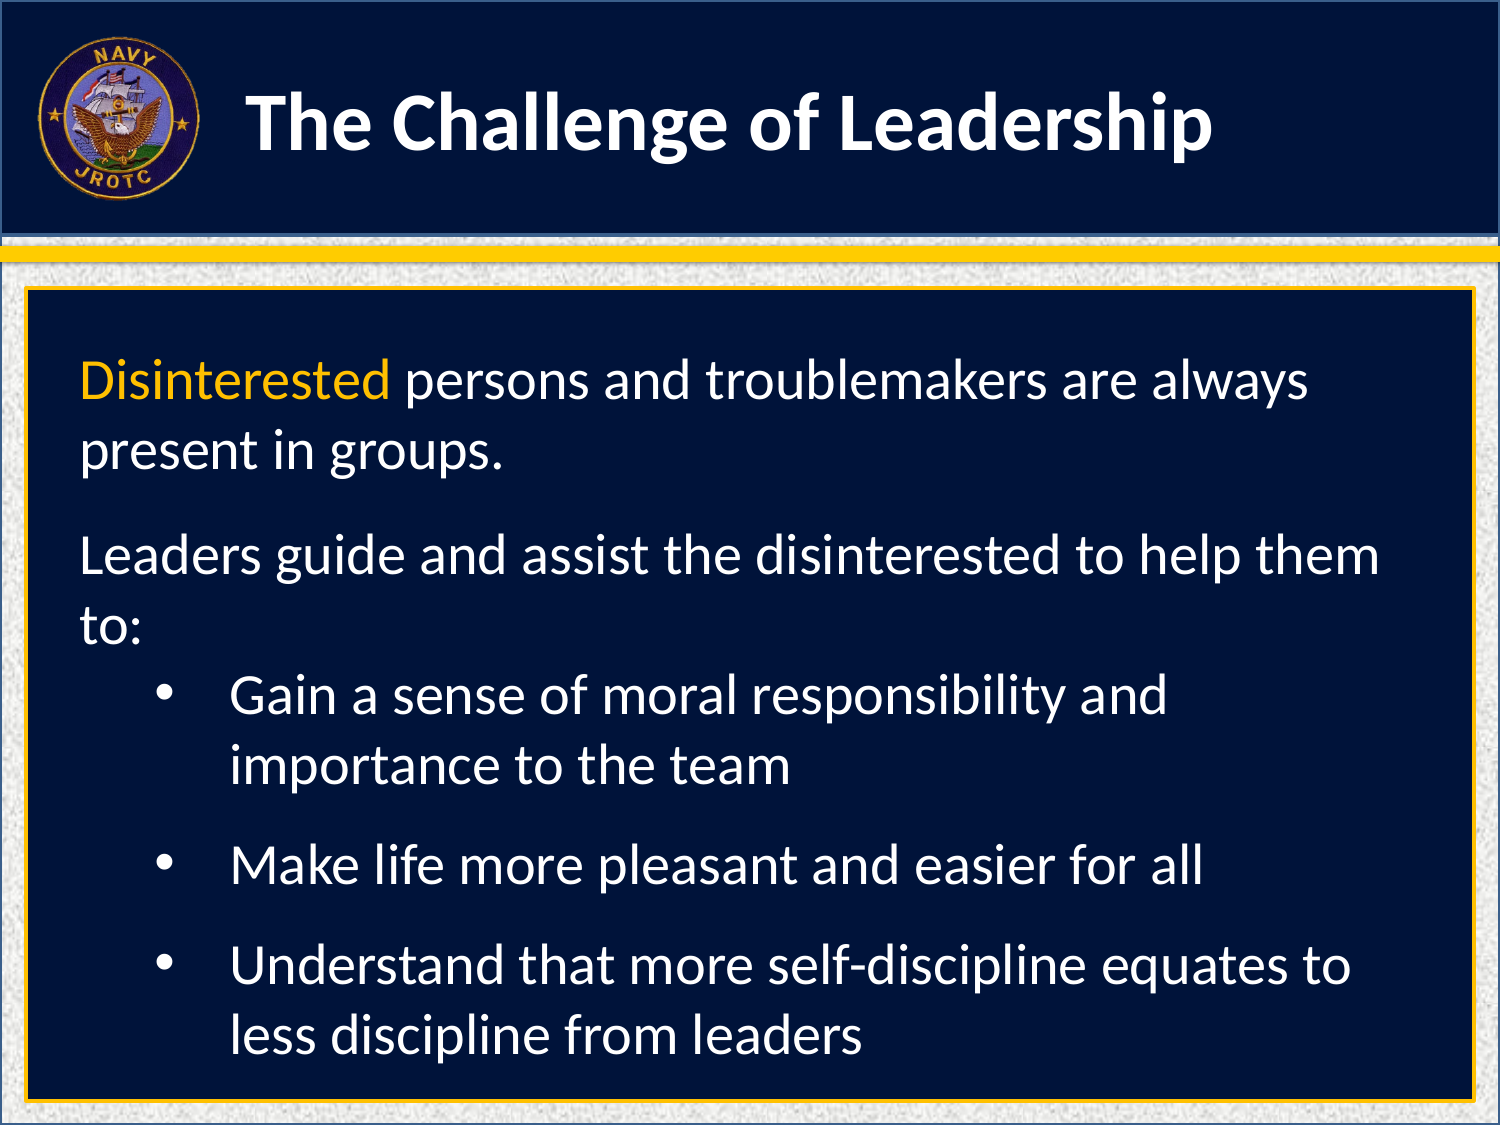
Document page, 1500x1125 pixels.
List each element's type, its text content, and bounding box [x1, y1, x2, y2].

picture [2, 262, 1498, 1123]
picture [2, 237, 1498, 246]
picture [37, 34, 200, 201]
list The Challenge of Leadership [243, 64, 1449, 170]
text_box Disinterested persons and troublemakers are always present in groups. Leaders guide and assist the disinterested to help them to: Gain a sense of moral responsibility and importance to the team Make life more pleasant and easier for all Understand that more self-discipline equates to less discipline from leaders [79, 341, 1425, 1067]
